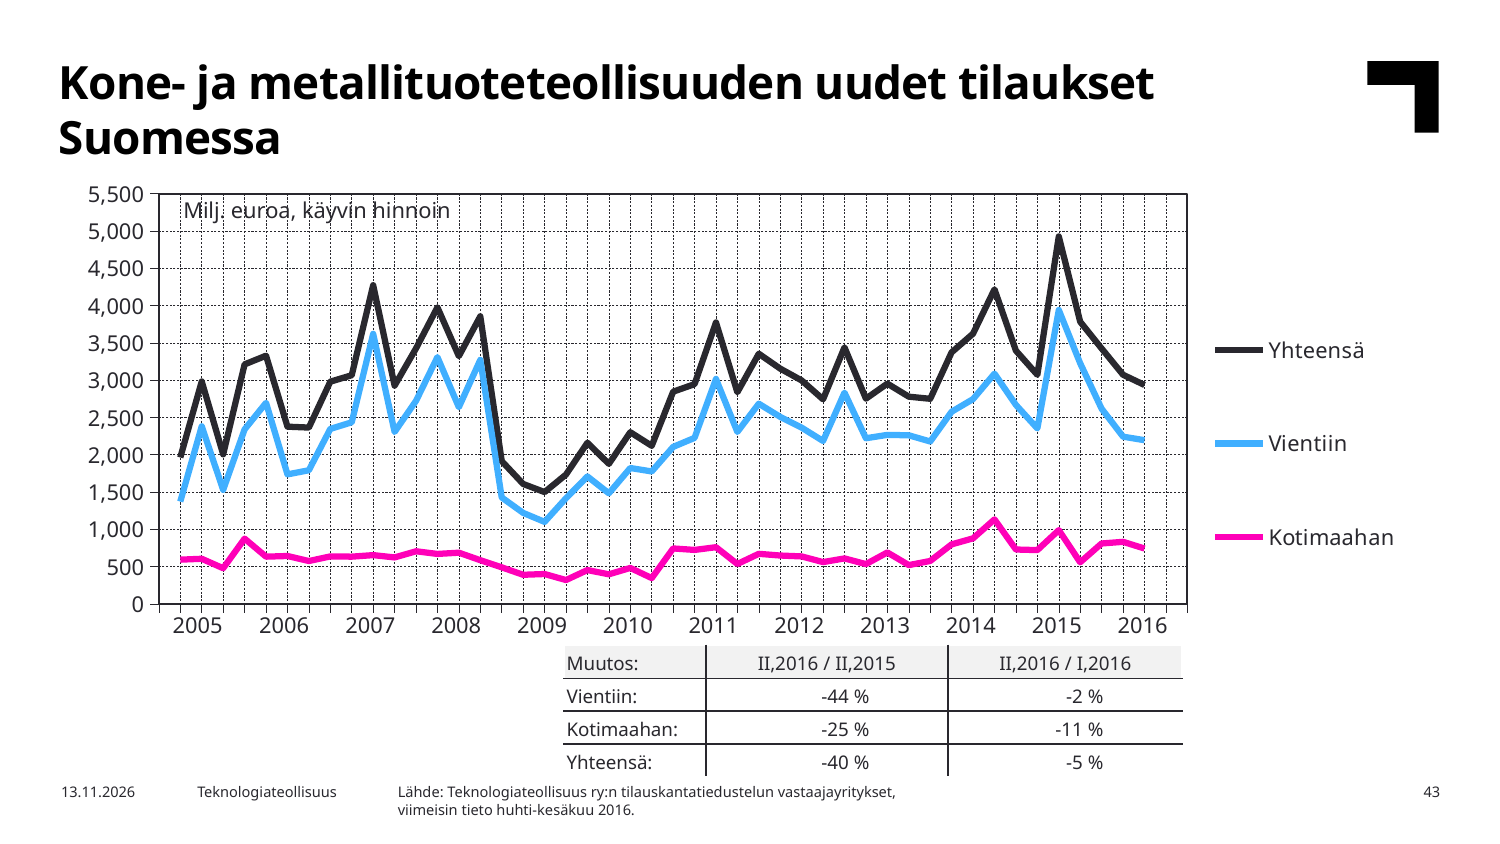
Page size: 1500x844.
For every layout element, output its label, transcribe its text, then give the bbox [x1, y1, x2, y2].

table_cell -40 % [707, 745, 947, 776]
list Lähde: Teknologiateollisuus ry:n tilauskantatiedustelun vastaajayritykset, viimeisin tieto huhti-kesäkuu 2016. [382, 775, 1144, 803]
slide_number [46, 775, 182, 803]
table_cell -44 % [707, 679, 947, 710]
table_cell -25 % [707, 712, 947, 743]
table_cell Yhteensä: [565, 745, 705, 776]
table_cell Kotimaahan: [565, 712, 705, 743]
chart [45, 173, 1423, 667]
table_cell -2 % [949, 679, 1181, 710]
table_cell -5 % [949, 745, 1181, 776]
footer Teknologiateollisuus [182, 775, 382, 803]
list Kone- ja metallituoteteollisuuden uudet tilaukset Suomessa [41, 46, 1353, 153]
table_cell -11 % [949, 712, 1181, 743]
slide_number 43 [1313, 775, 1456, 803]
table_cell Vientiin: [565, 679, 705, 710]
